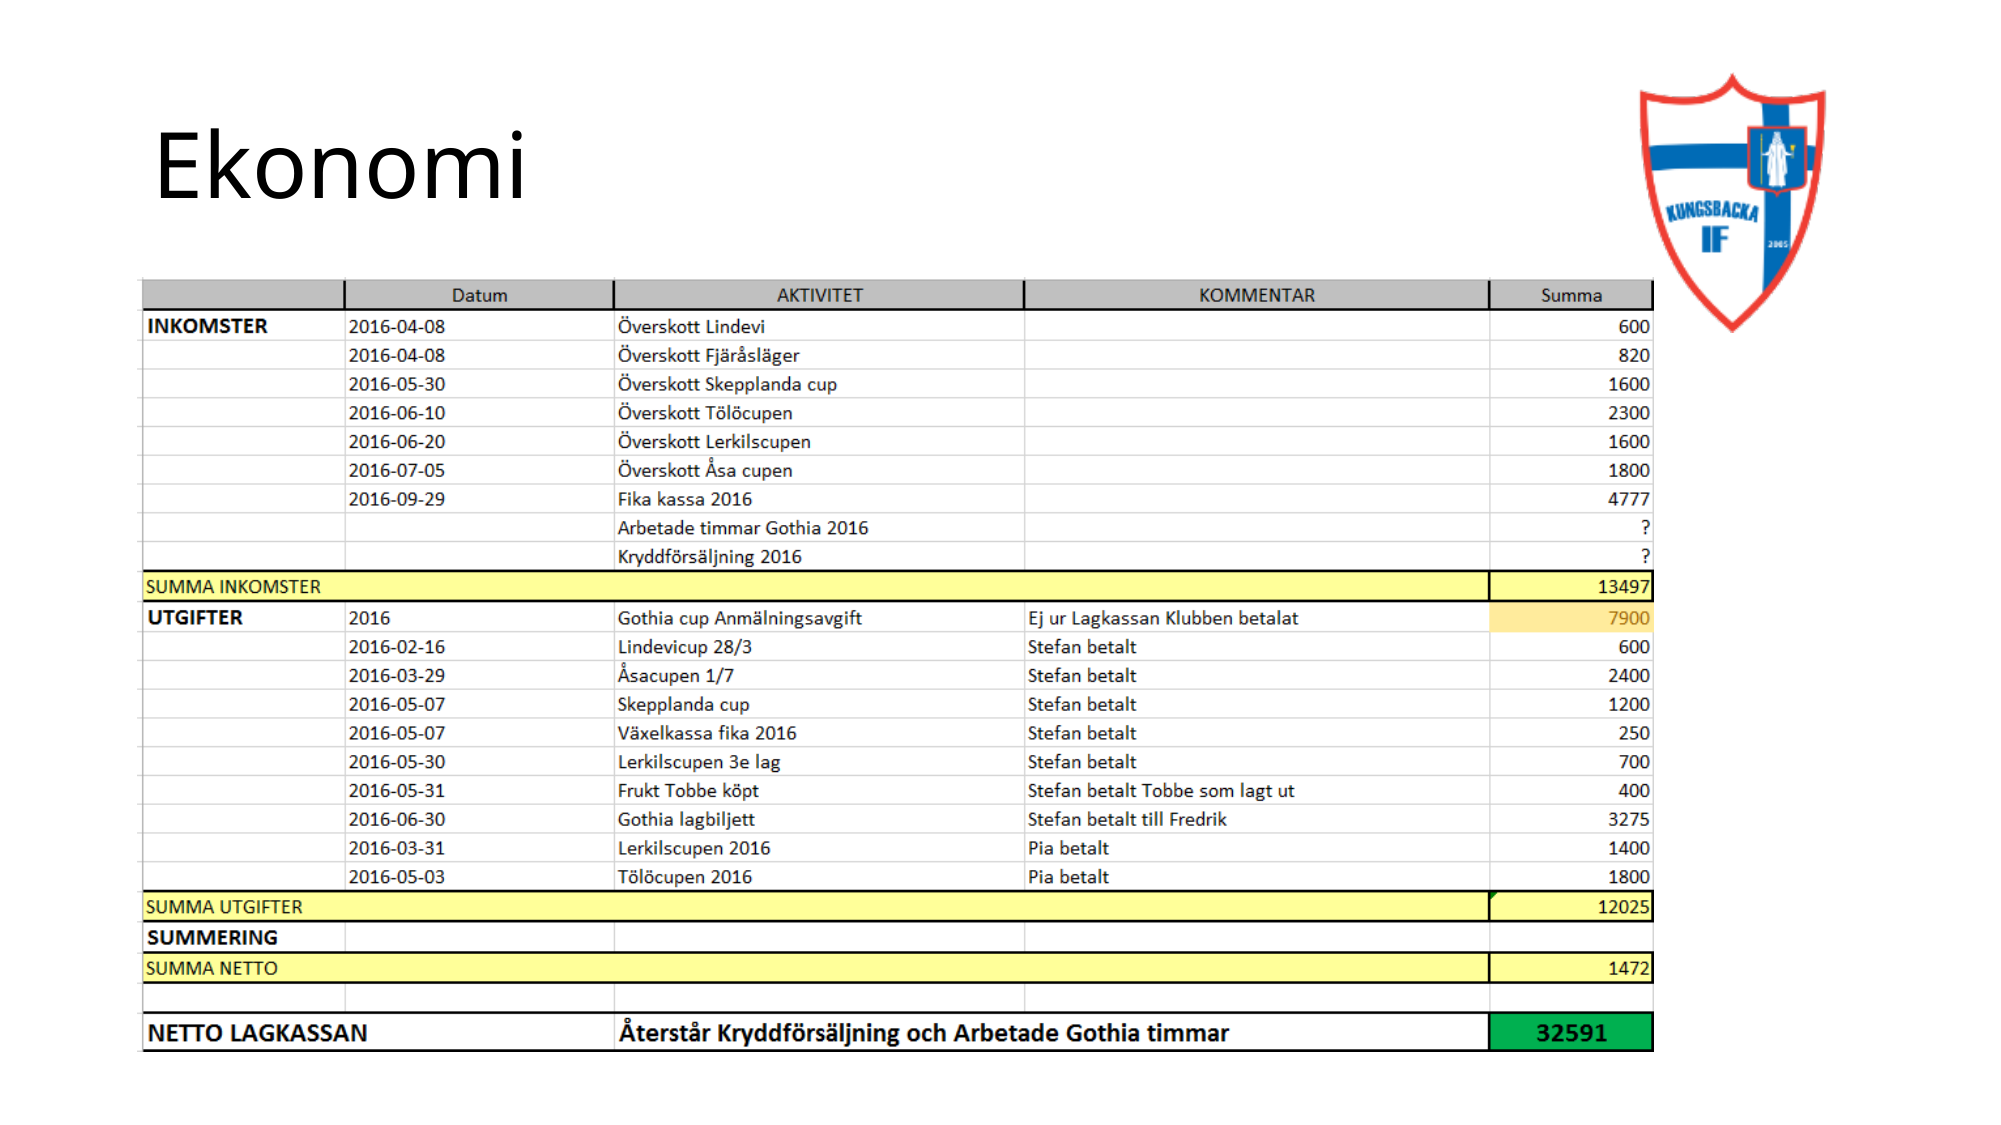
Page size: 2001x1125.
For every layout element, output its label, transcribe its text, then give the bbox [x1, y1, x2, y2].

picture [137, 72, 1863, 1052]
title Ekonomi [137, 59, 1863, 277]
